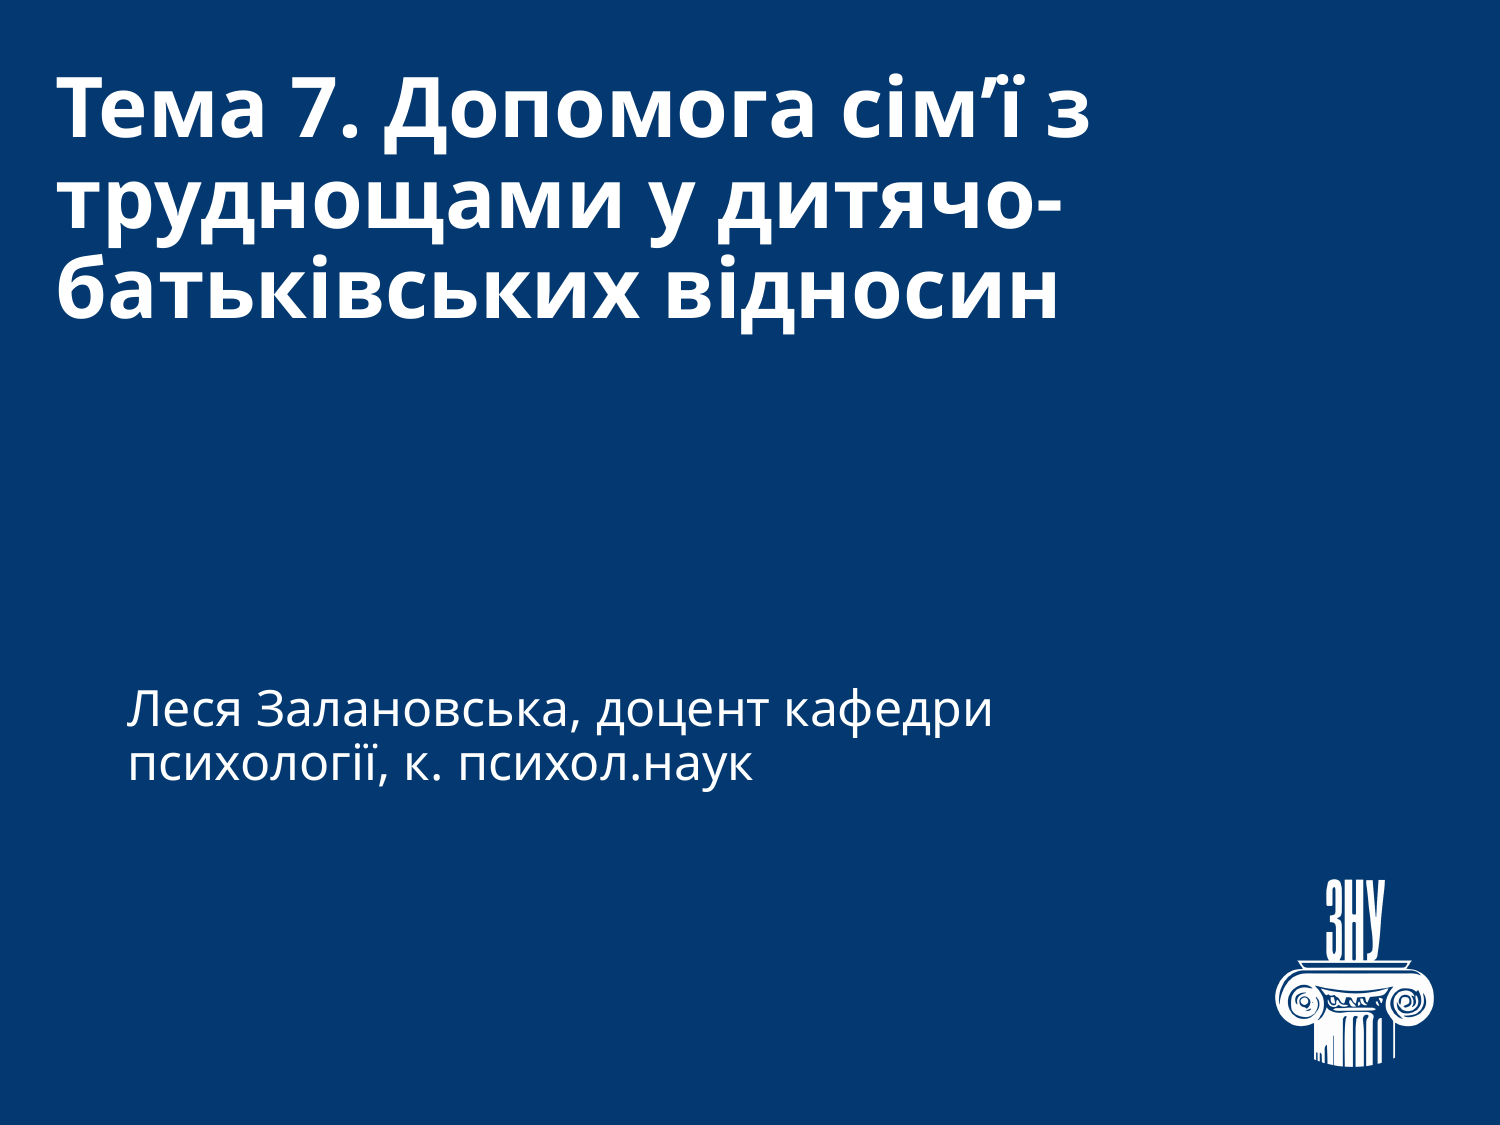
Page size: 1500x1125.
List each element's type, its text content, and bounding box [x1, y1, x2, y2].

title Тема 7. Допомога сім’ї з труднощами у дитячо-батьківських відносин [40, 58, 1481, 450]
subtitle Леся Залановська, доцент кафедри психології, к. психол.наук [112, 675, 1238, 880]
picture [1275, 879, 1434, 1067]
